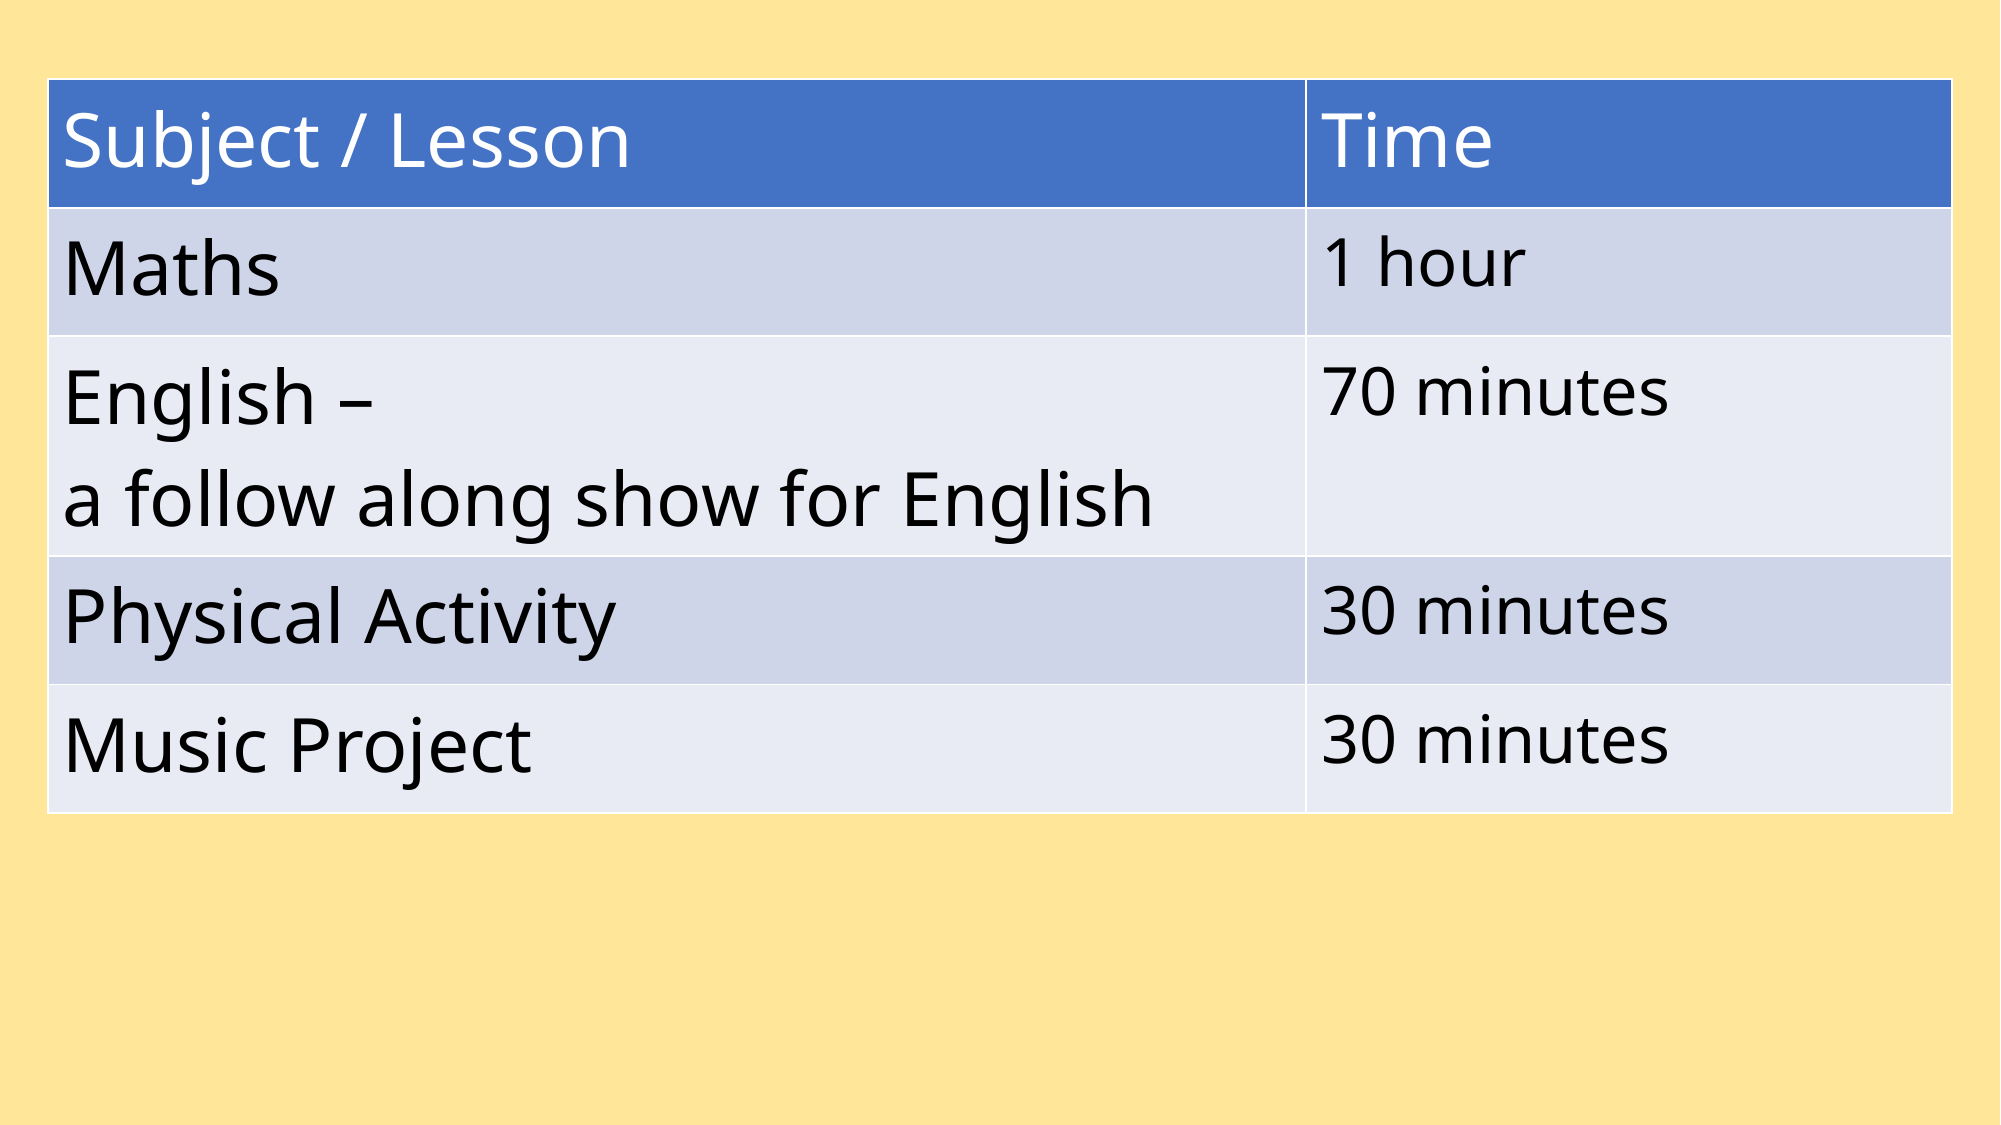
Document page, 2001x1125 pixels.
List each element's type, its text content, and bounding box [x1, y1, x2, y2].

table_cell Music Project [49, 685, 1305, 812]
table_cell English – a follow along show for English [49, 337, 1305, 555]
table_cell Maths [49, 209, 1305, 335]
table_cell 70 minutes [1307, 337, 1951, 555]
table_cell 1 hour [1307, 209, 1951, 335]
table_header Subject / Lesson [49, 80, 1305, 207]
table_header Time [1307, 80, 1951, 207]
table_cell Physical Activity [49, 557, 1305, 684]
table_cell 30 minutes [1307, 685, 1951, 812]
table_cell 30 minutes [1307, 557, 1951, 684]
